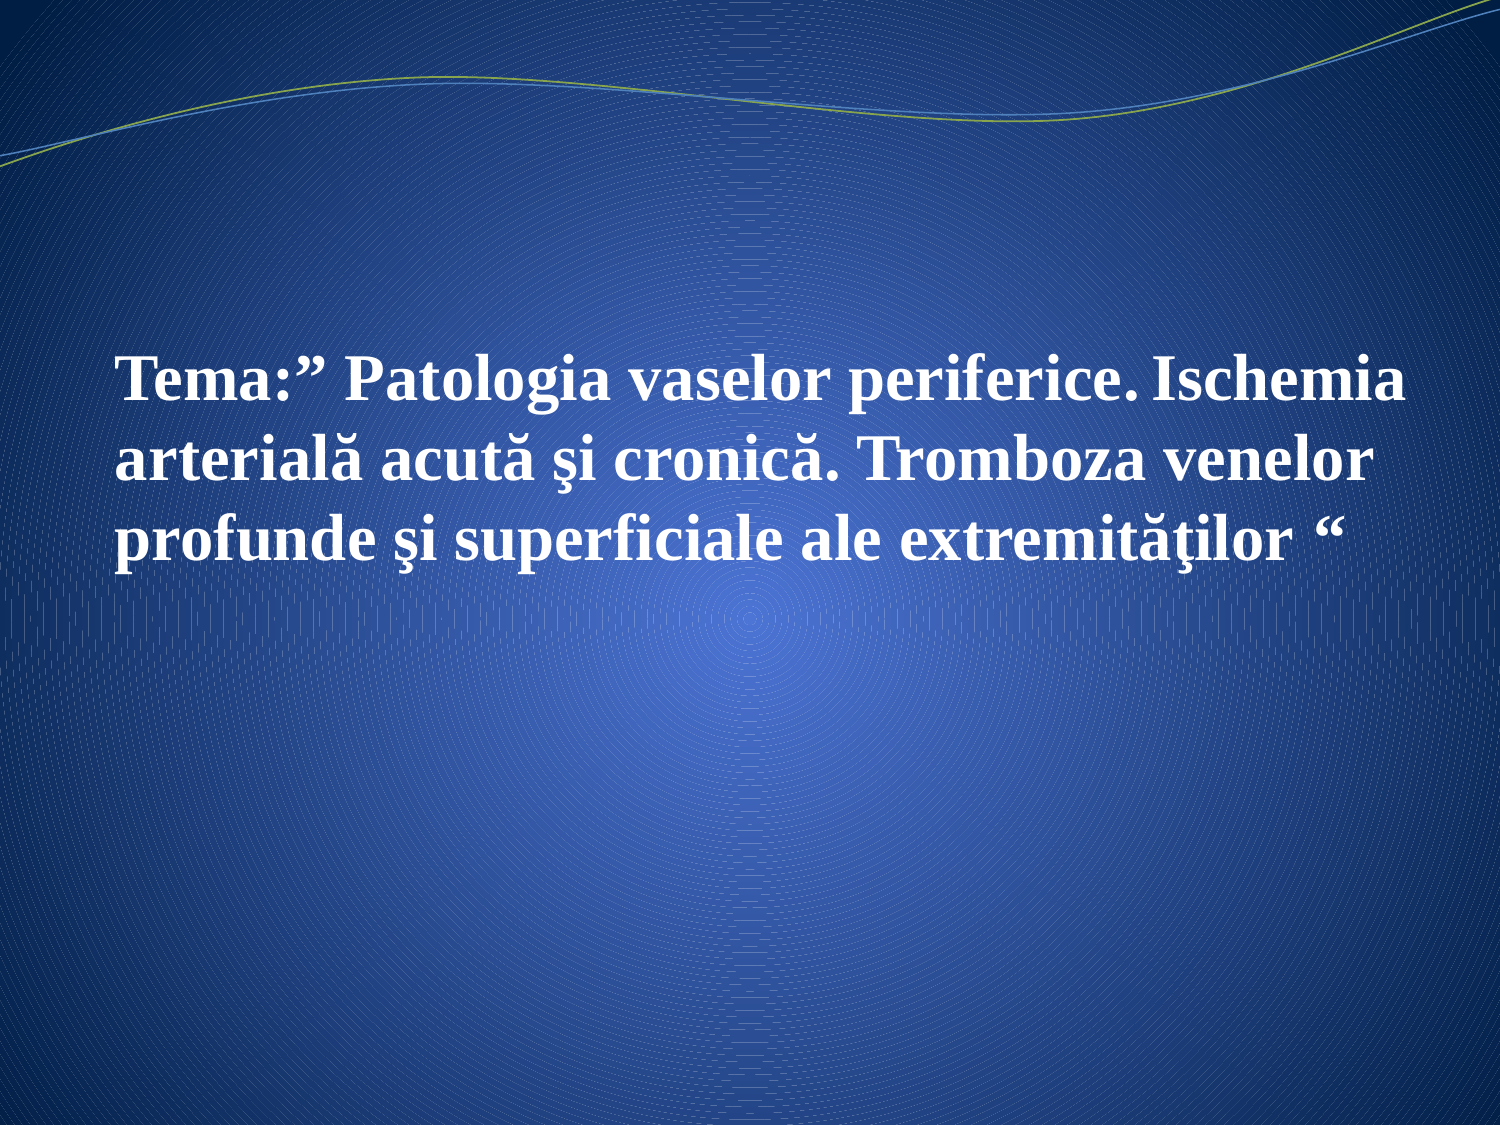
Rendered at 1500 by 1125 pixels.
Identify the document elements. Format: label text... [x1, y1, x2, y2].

text_box [123, 290, 1413, 326]
text_box Tema:” Patologia vaselor periferice. Ischemia arterială acută şi cronică. Tromboza venelor profunde şi superficiale ale extremităţilor “ [100, 326, 1471, 581]
